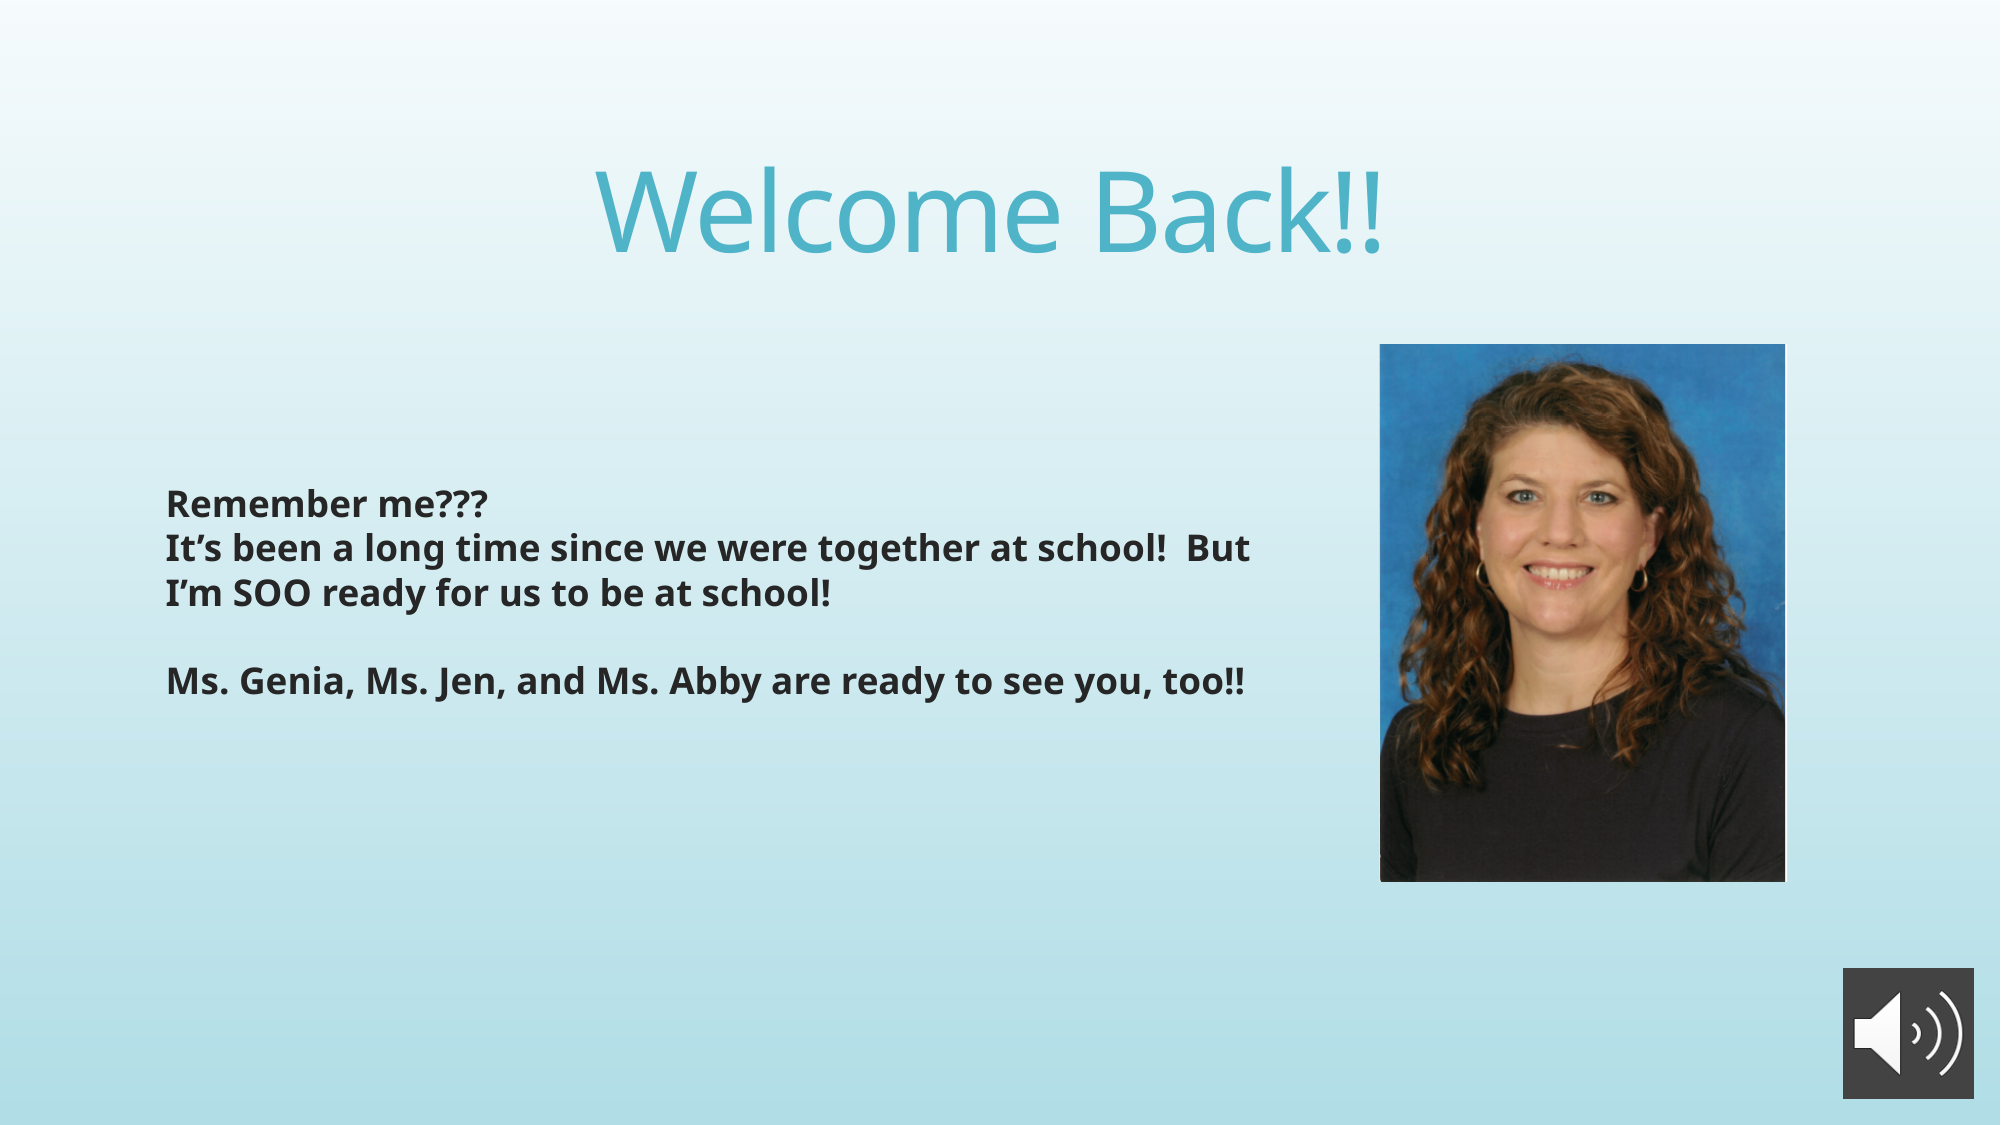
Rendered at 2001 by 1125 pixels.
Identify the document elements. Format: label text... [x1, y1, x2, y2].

title Welcome Back!! [107, 81, 1875, 354]
picture [1841, 966, 1976, 1101]
picture [1379, 343, 1788, 882]
list Remember me??? It’s been a long time since we were together at school! But I’m SOO ready for us to be at school! Ms. Genia, Ms. Jen, and Ms. Abby are ready to see you, too!! [138, 472, 1292, 753]
